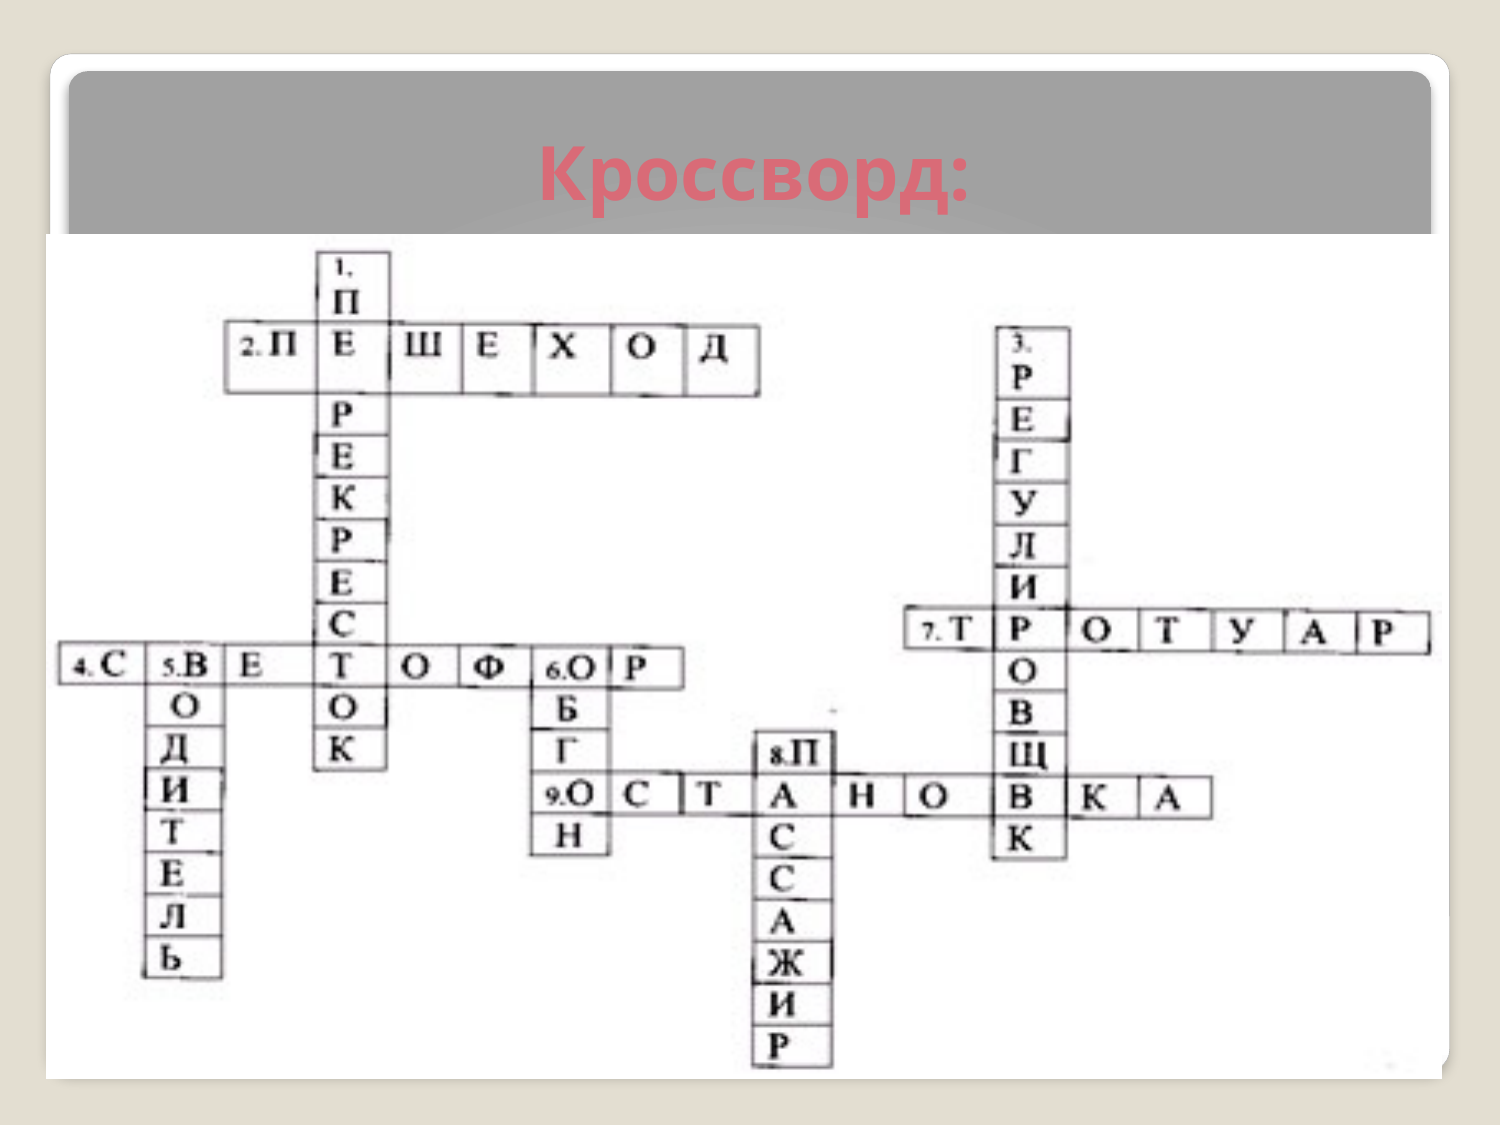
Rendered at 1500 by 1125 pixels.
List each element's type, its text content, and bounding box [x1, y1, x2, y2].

title Кроссворд: [82, 93, 1425, 223]
picture [46, 234, 1442, 1079]
